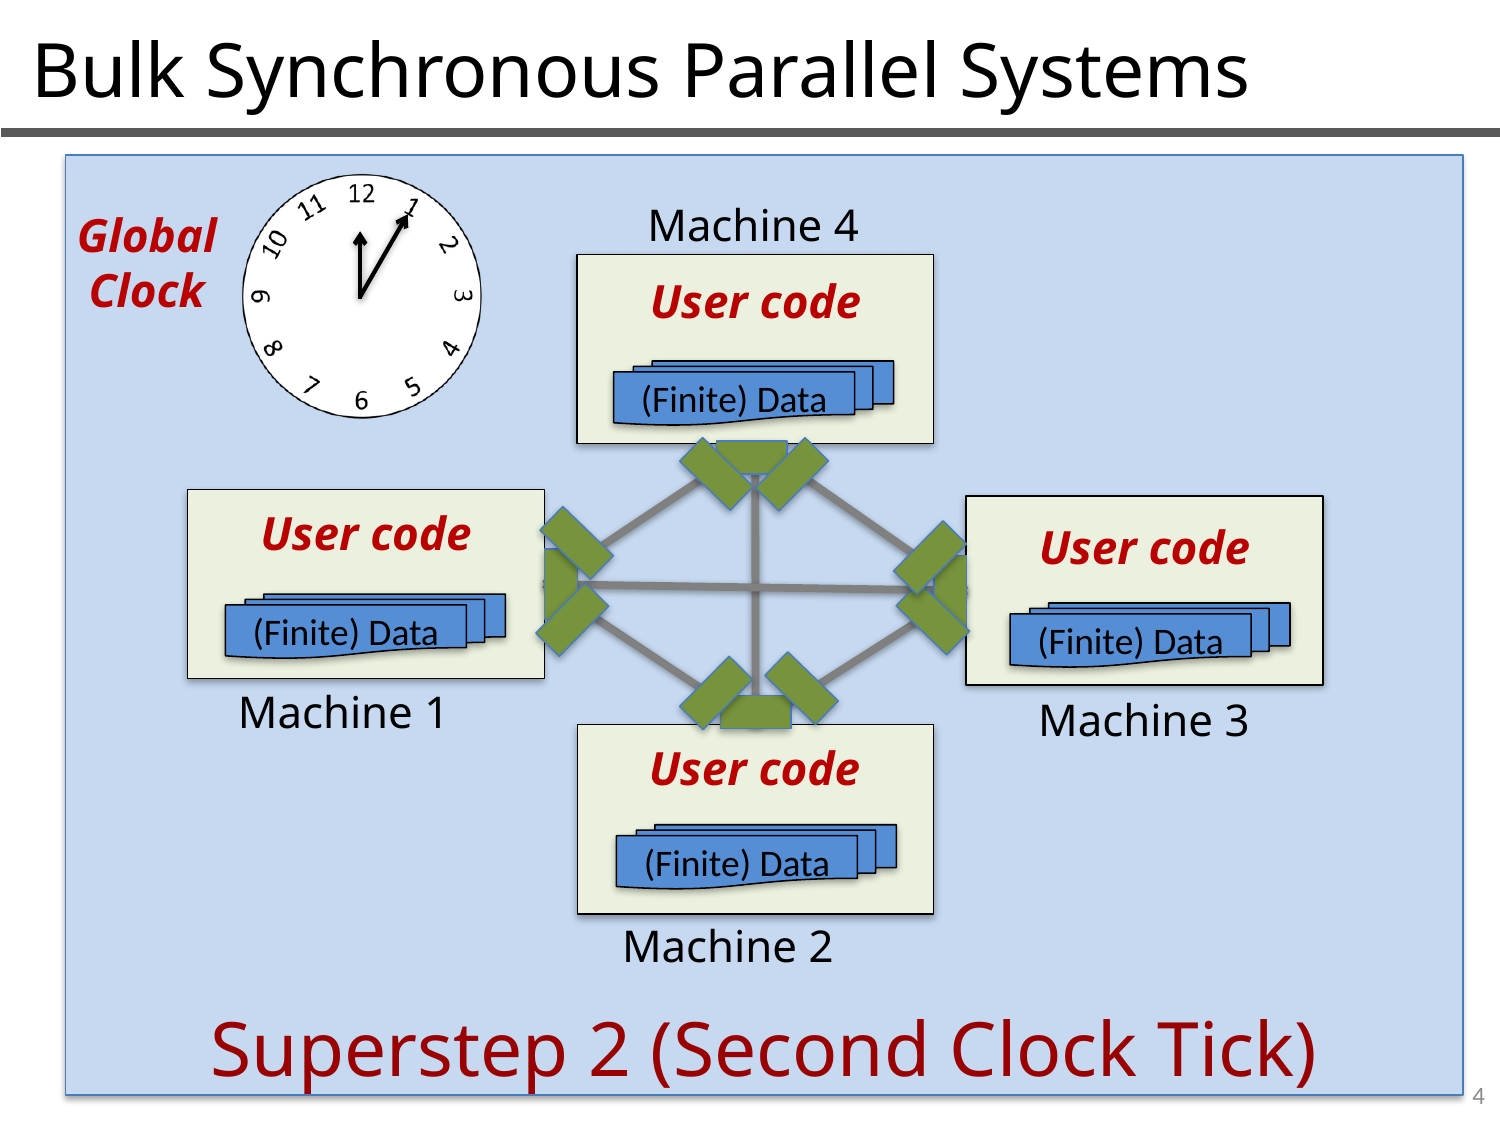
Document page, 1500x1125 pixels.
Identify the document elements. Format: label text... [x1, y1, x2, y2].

slide_number 4 [1149, 1065, 1500, 1125]
text_box Global Clock [55, 199, 229, 325]
text_box User code [187, 497, 539, 567]
text_box [698, 436, 708, 441]
text_box [577, 733, 934, 915]
text_box [800, 437, 810, 441]
text_box [187, 567, 539, 679]
text_box [576, 254, 934, 441]
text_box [755, 598, 967, 725]
text_box [971, 495, 1324, 686]
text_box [544, 443, 756, 582]
text_box (Finite) Data [224, 593, 507, 659]
text_box Bulk Synchronous Parallel Systems [16, 14, 1464, 120]
text_box Superstep 2 (Second Clock Tick) [65, 994, 1464, 1100]
text_box User code [971, 510, 1323, 581]
text_box Machine 3 [1014, 693, 1274, 753]
text_box [187, 489, 539, 497]
text_box [65, 154, 1464, 994]
text_box (Finite) Data [615, 823, 898, 890]
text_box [234, 165, 489, 420]
text_box Machine 4 [564, 189, 943, 258]
text_box Machine 2 [598, 924, 858, 979]
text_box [757, 443, 967, 583]
text_box Machine 1 [214, 677, 474, 745]
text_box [544, 584, 967, 591]
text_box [544, 599, 750, 725]
text_box (Finite) Data [612, 360, 895, 426]
text_box User code [577, 265, 934, 335]
text_box (Finite) Data [1009, 602, 1291, 668]
text_box User code [575, 733, 933, 803]
text_box [535, 628, 539, 638]
